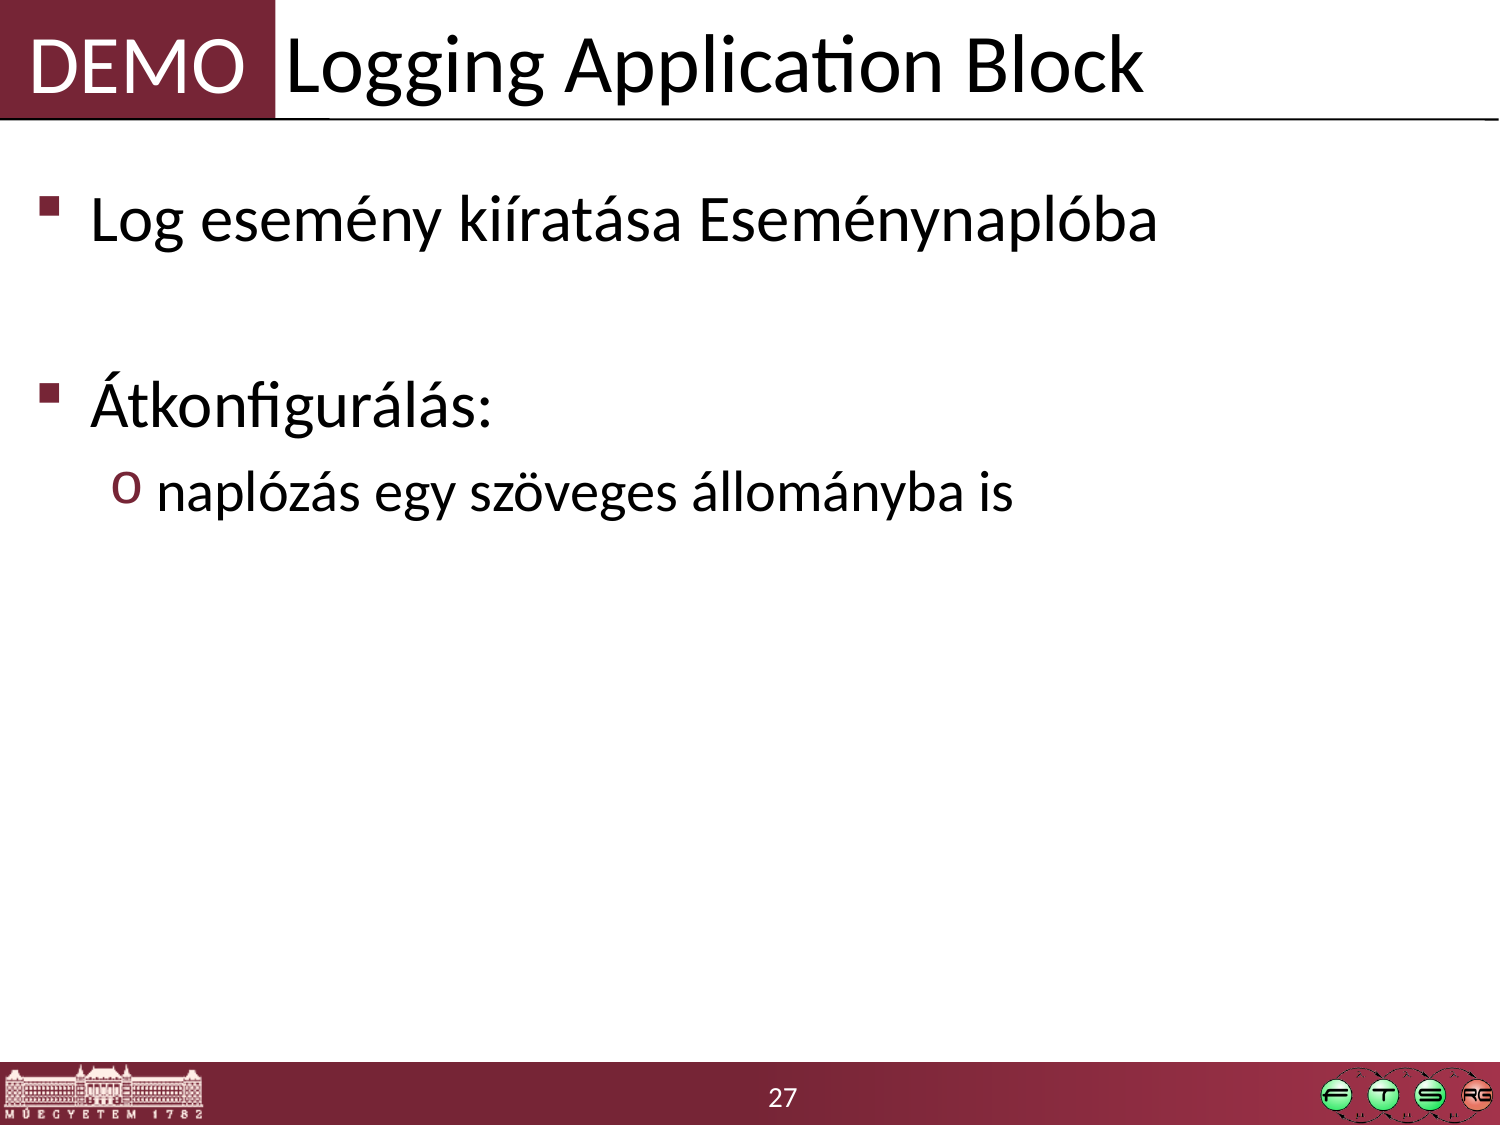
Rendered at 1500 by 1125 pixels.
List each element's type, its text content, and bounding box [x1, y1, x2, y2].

list Logging Application Block [269, 0, 1500, 120]
list Log esemény kiíratása Eseménynaplóba Átkonfigurálás: naplózás egy szöveges állományba is [19, 167, 1475, 1048]
picture [0, 1063, 209, 1123]
picture [1318, 1065, 1494, 1125]
